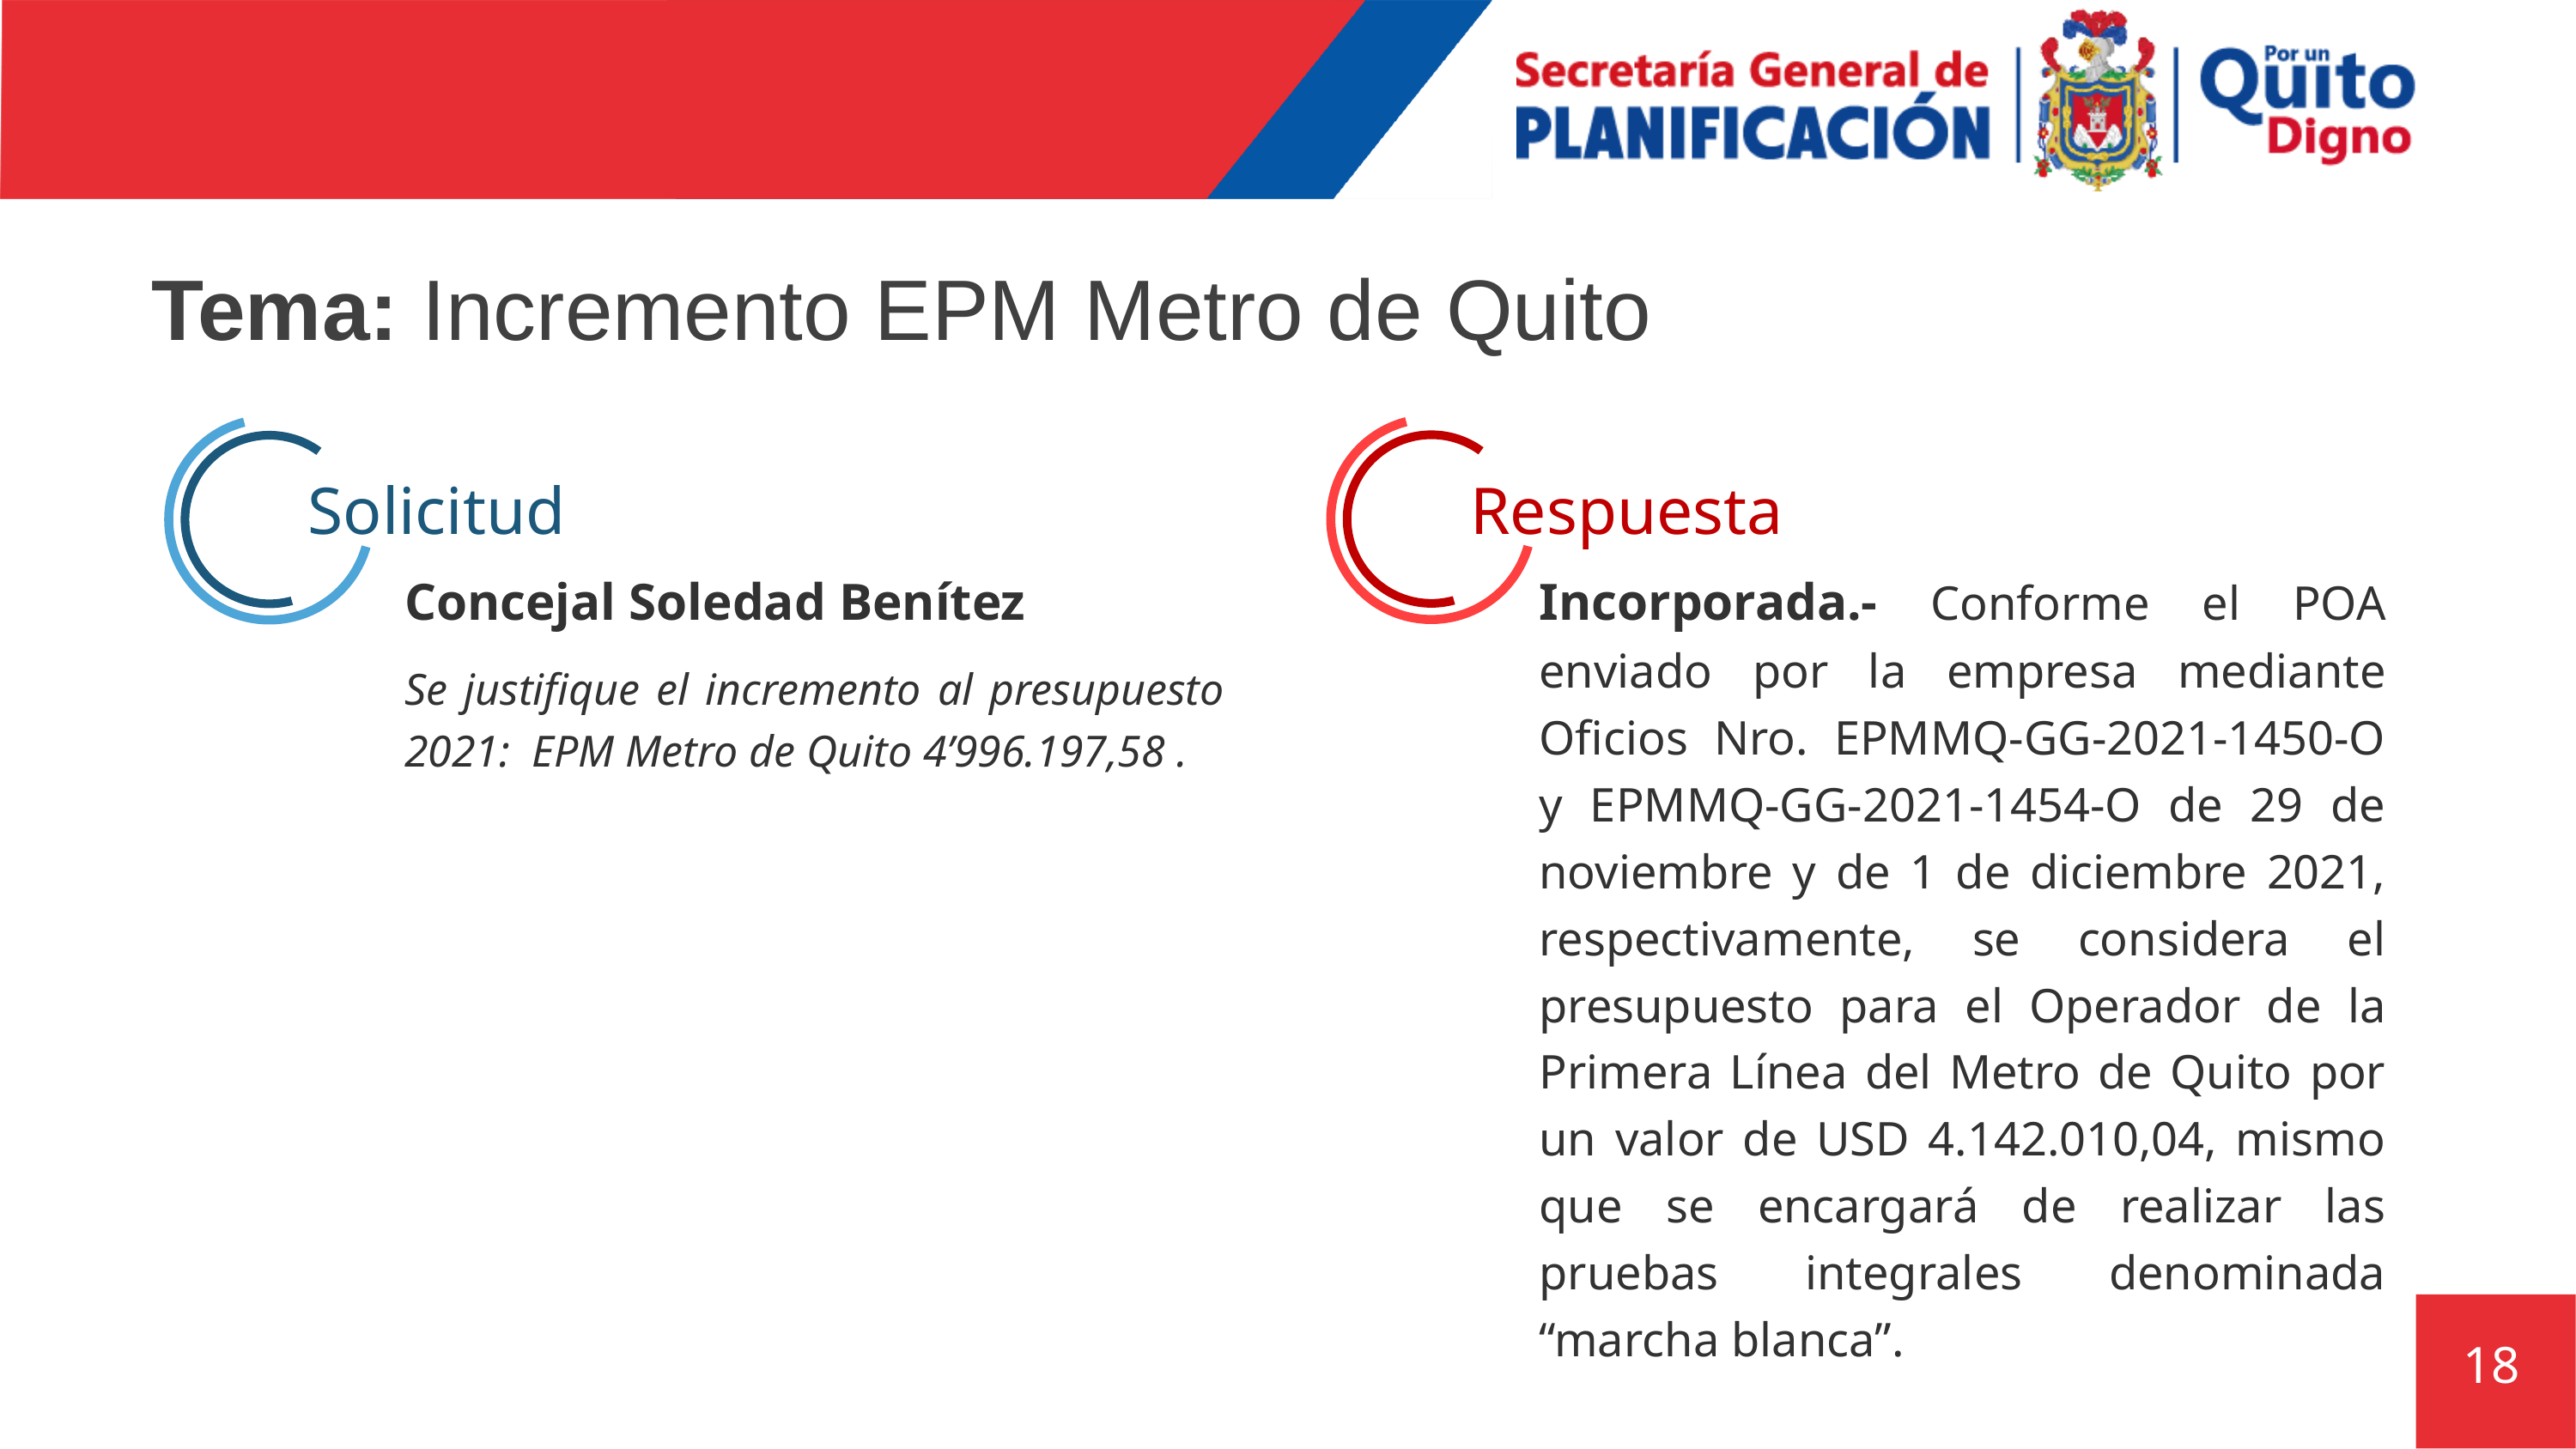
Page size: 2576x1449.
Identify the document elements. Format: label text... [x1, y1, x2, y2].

list Incorporada.- Conforme el POA enviado por la empresa mediante Oficios Nro. EPMMQ-GG-2021-1450-O y EPMMQ-GG-2021-1454-O de 29 de noviembre y de 1 de diciembre 2021, respectivamente, se considera el presupuesto para el Operador de la Primera Línea del Metro de Quito por un valor de USD 4.142.010,04, mismo que se encargará de realizar las pruebas integrales denominada “marcha blanca”. [1516, 546, 2410, 1213]
picture [0, 0, 1492, 199]
list Concejal Soledad Benítez Se justifique el incremento al presupuesto 2021: EPM Metro de Quito 4’996.197,58 . [381, 547, 1248, 1213]
slide_number 18 [2415, 1328, 2568, 1406]
title Tema: Incremento EPM Metro de Quito [129, 221, 2447, 391]
list Solicitud [284, 447, 1248, 559]
picture [1516, 5, 2447, 191]
list Respuesta [1447, 446, 2410, 559]
